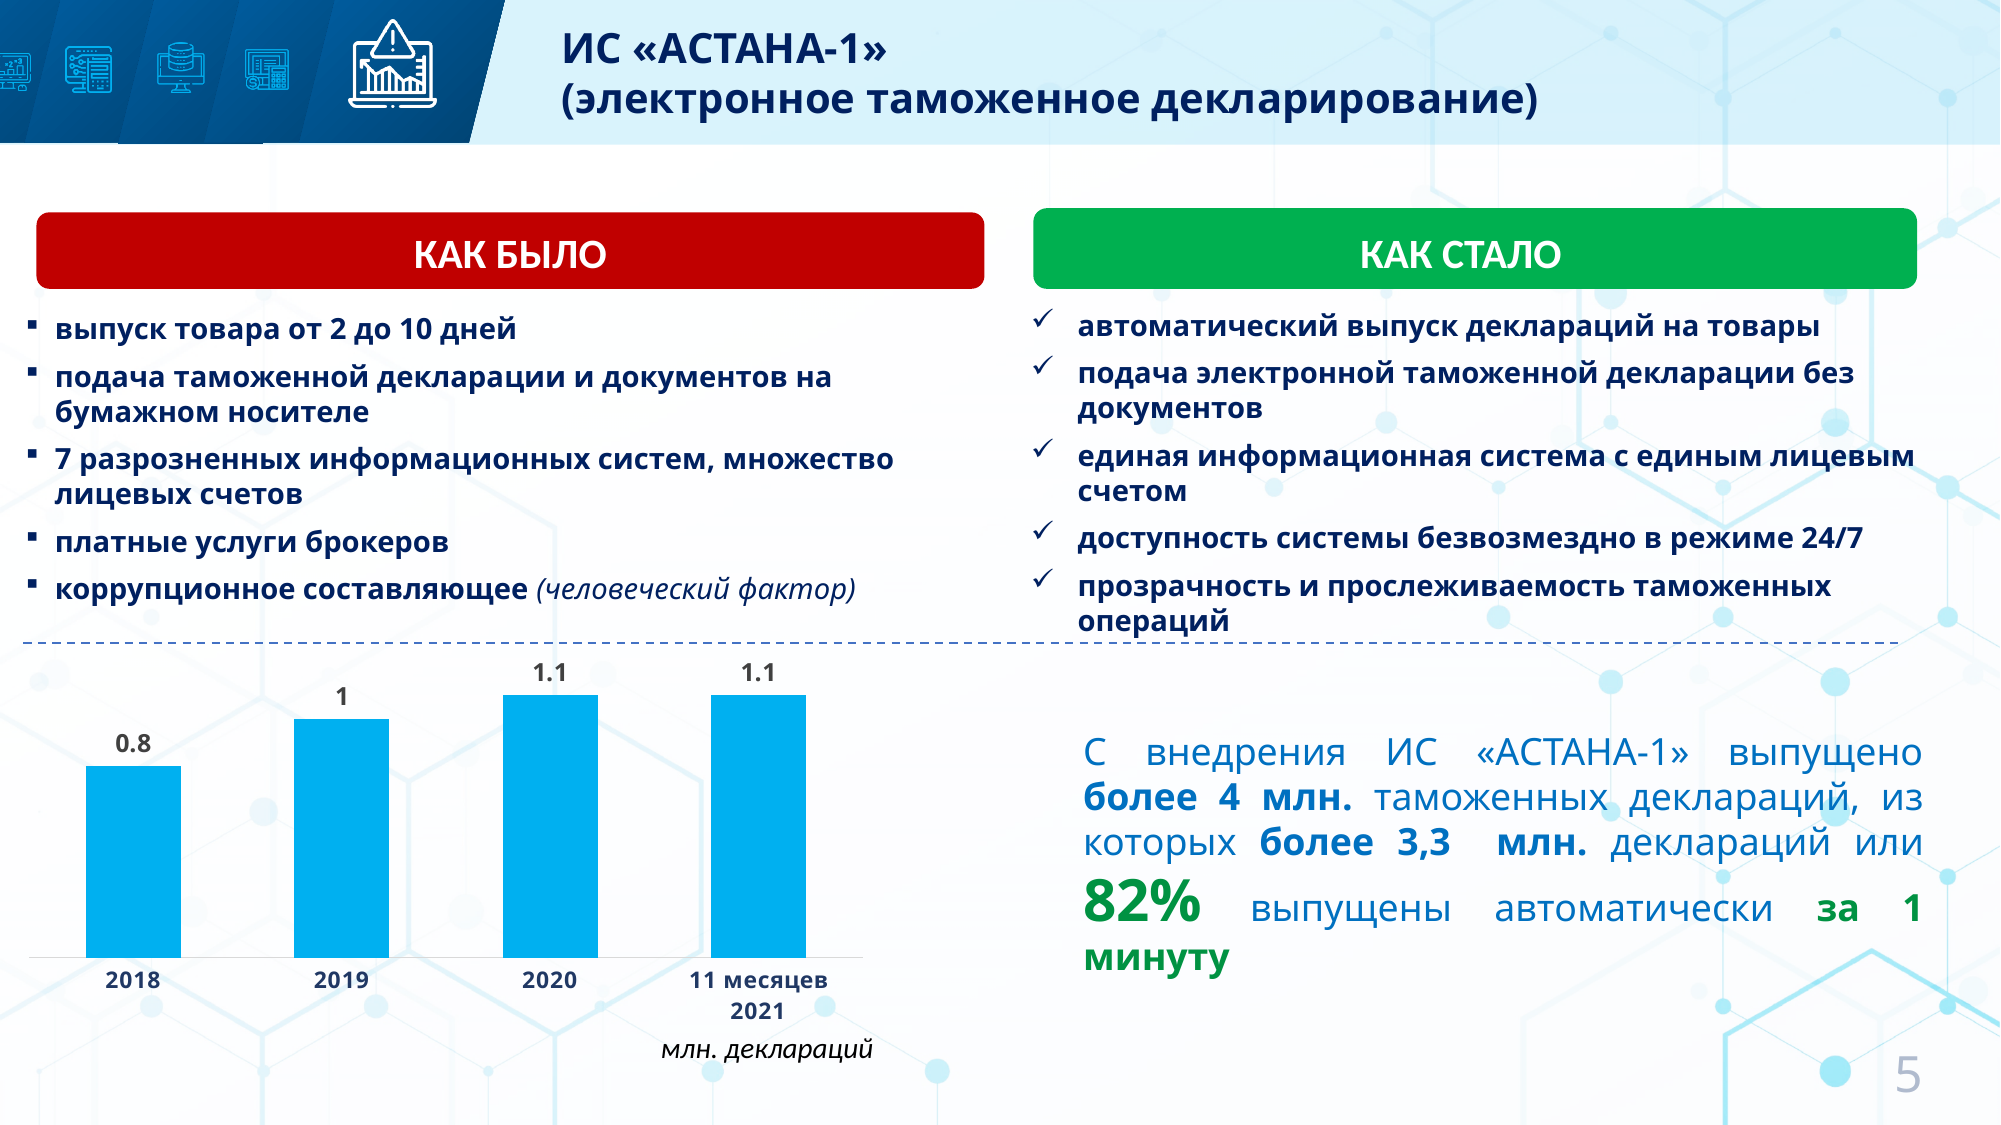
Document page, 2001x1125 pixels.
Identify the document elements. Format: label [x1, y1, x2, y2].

text_box [0, 0, 2000, 1125]
